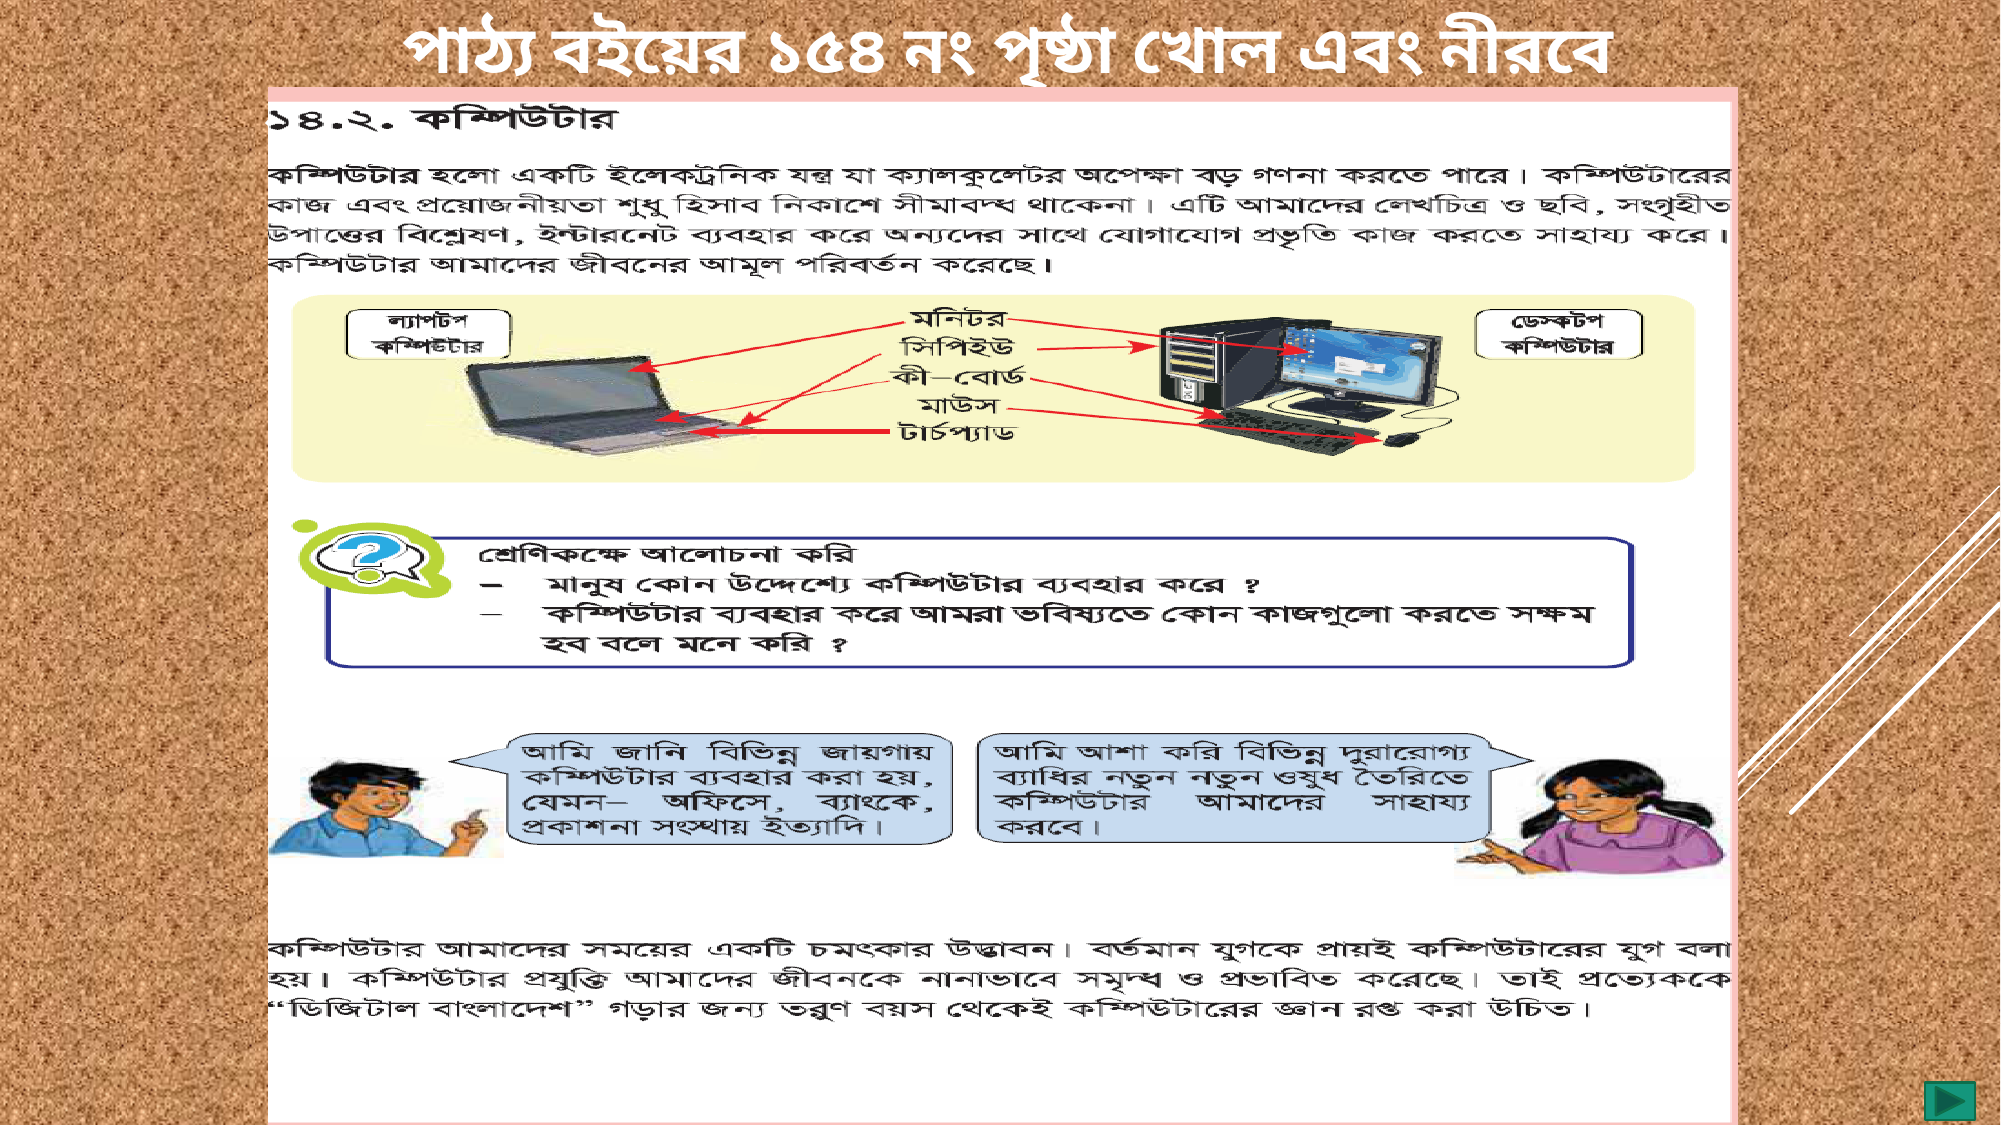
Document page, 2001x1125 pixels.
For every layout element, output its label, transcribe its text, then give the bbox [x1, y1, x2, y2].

picture [0, 0, 2001, 1125]
text_box [1924, 1081, 1976, 1121]
text_box পাঠ্য বইয়ের ১৫৪ নং পৃষ্ঠা খোল এবং নীরবে পড় [249, 0, 1744, 175]
